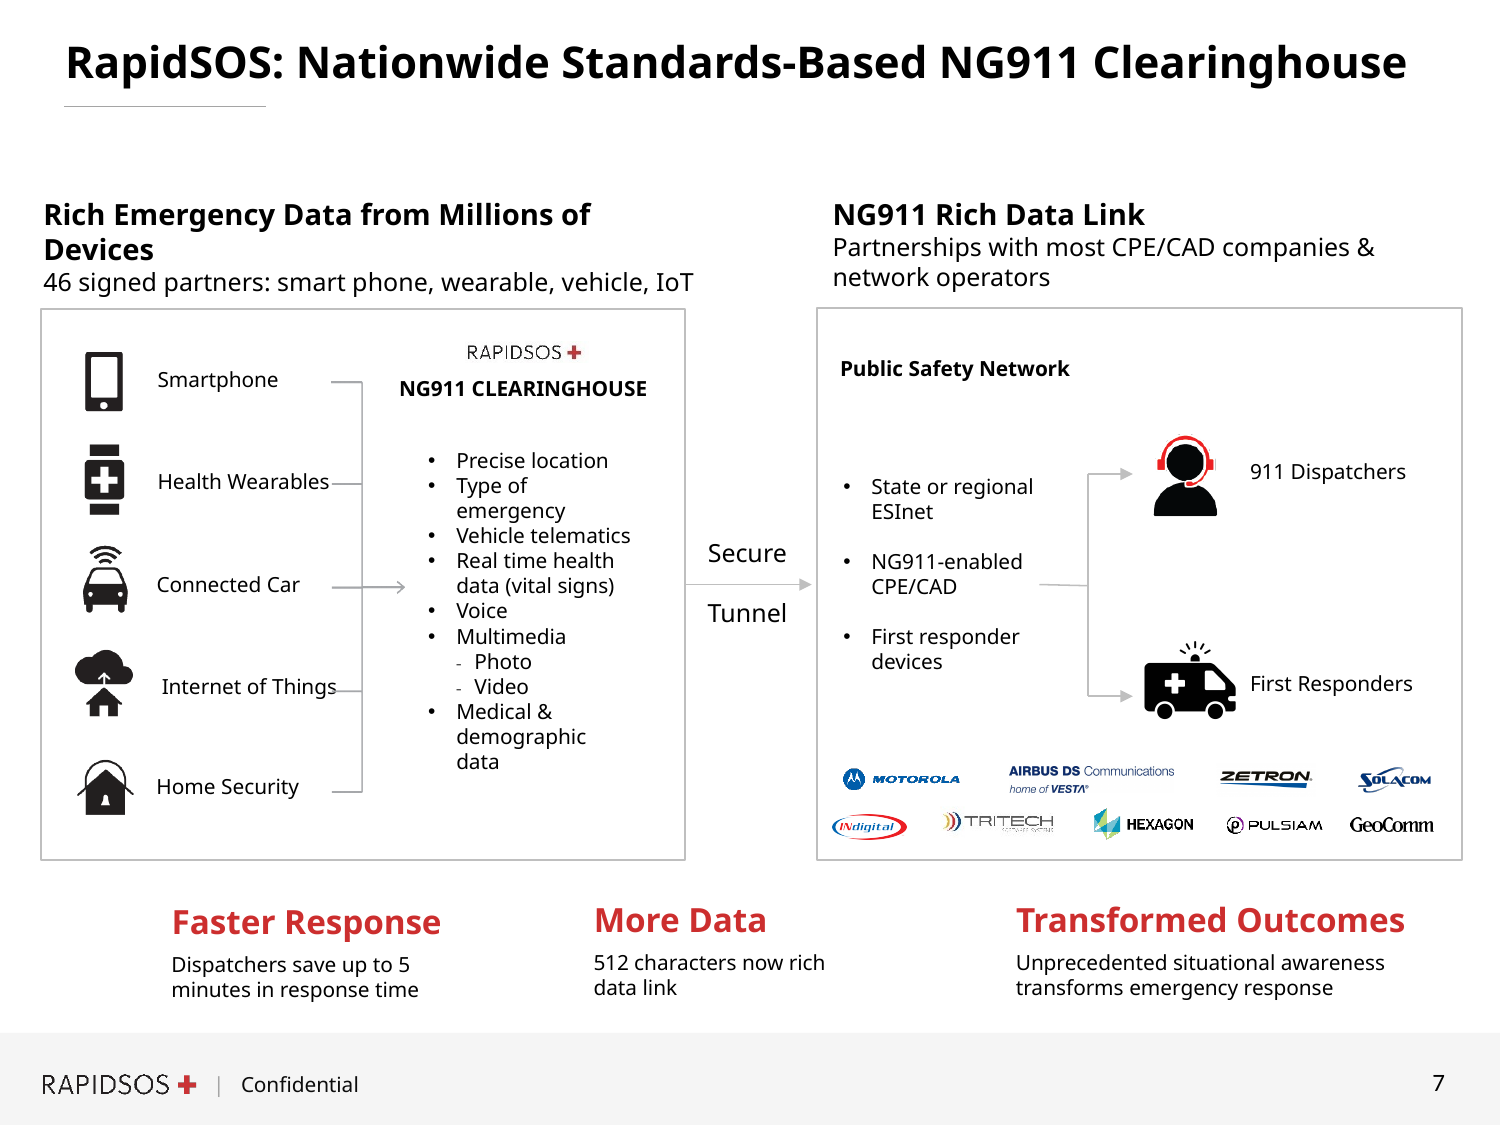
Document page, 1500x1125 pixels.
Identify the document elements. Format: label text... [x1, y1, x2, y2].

picture [1142, 419, 1239, 553]
text_box Rich Emergency Data from Millions of Devices 46 signed partners: smart phone, wearable, vehicle, IoT [28, 188, 718, 280]
text_box NG911 Rich Data Link Partnerships with most CPE/CAD companies & network operators [817, 188, 1462, 280]
text_box 911 Dispatchers [1462, 458, 1474, 484]
picture [330, 380, 405, 794]
text_box Public Safety Network [825, 348, 1122, 389]
text_box State or regional ESInet NG911-enabled CPE/CAD First responder devices [828, 466, 1065, 659]
text_box | Confidential [198, 1053, 549, 1114]
text_box Faster Response [156, 893, 480, 950]
picture [74, 352, 134, 815]
picture [1130, 629, 1250, 722]
text_box Dispatchers save up to 5 minutes in response time [171, 951, 429, 1028]
text_box Secure Tunnel [683, 589, 812, 635]
text_box [817, 308, 1462, 861]
text_box Secure Tunnel [683, 529, 812, 587]
text_box Transformed Outcomes [1001, 891, 1445, 950]
text_box 512 characters now rich data link [593, 949, 851, 1026]
text_box [40, 308, 685, 861]
text_box RapidSOS: Nationwide Standards-Based NG911 Clearinghouse [50, 27, 1445, 165]
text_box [831, 763, 1434, 844]
picture [30, 1069, 198, 1099]
text_box More Data [578, 891, 902, 948]
text_box Unprecedented situational awareness transforms emergency response [1015, 950, 1445, 1026]
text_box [383, 341, 681, 409]
